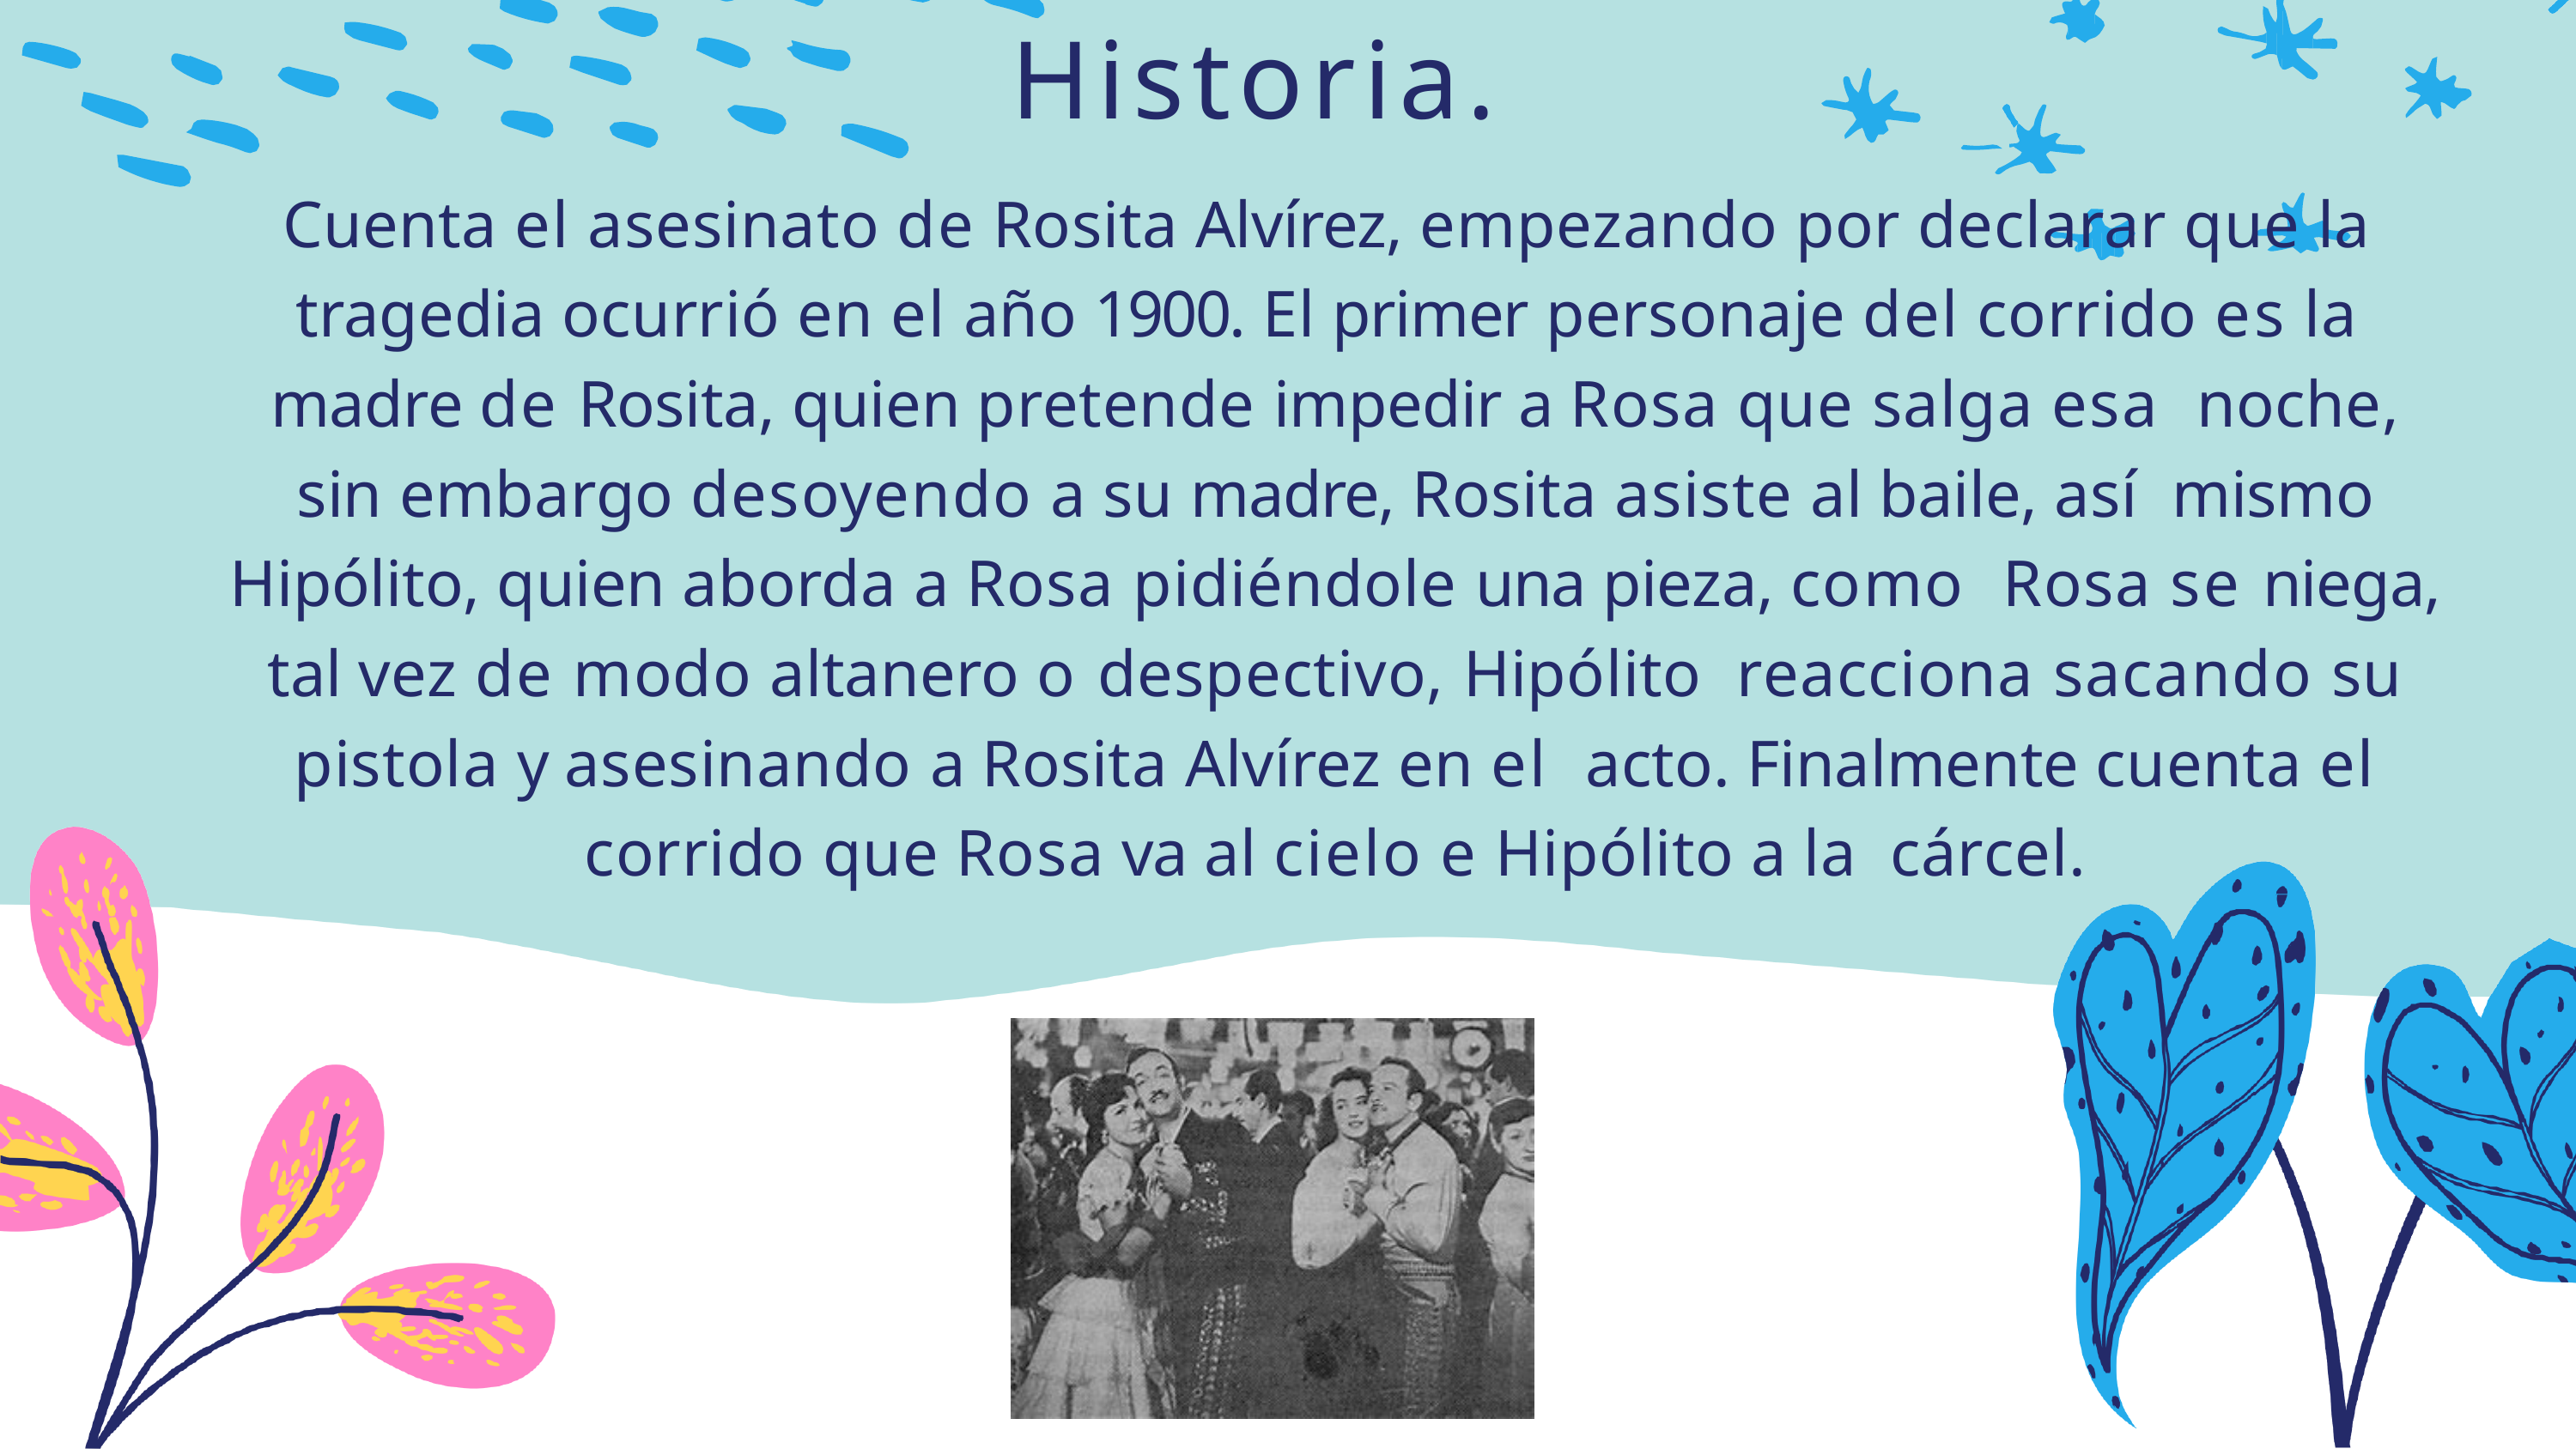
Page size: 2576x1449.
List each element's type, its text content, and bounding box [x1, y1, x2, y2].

picture [0, 827, 2576, 1449]
text_box [696, 37, 750, 69]
picture [2547, 0, 2570, 14]
text_box [610, 121, 659, 148]
text_box [569, 55, 632, 86]
title Historia. [1009, 9, 1511, 254]
text_box [984, 0, 1045, 9]
text_box [468, 44, 513, 70]
text_box [343, 21, 408, 51]
text_box [793, 0, 823, 7]
text_box [81, 92, 149, 128]
text_box [787, 39, 851, 71]
text_box [171, 53, 223, 86]
text_box [185, 119, 260, 154]
text_box [277, 66, 339, 98]
text_box Cuenta el asesinato de Rosita Alvírez, empezando por declarar que la tragedia ocurrió en el año 1900. El primer personaje del corrido es la madre de Rosita, quien pretende impedir a Rosa que salga esa noche, sin embargo desoyendo a su madre, Rosita asiste al baile, así mismo Hipólito, quien aborda a Rosa pidiéndole una pieza, como Rosa se niega, tal vez de modo altanero o despectivo, Hipólito reacciona sacando su pistola y asesinando a Rosita Alvírez en el acto. Finalmente cuenta el corrido que Rosa va al cielo e Hipólito a la cárcel. [226, 168, 2444, 824]
text_box [500, 0, 558, 24]
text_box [1960, 103, 2086, 175]
text_box [841, 124, 909, 159]
text_box [2404, 57, 2472, 119]
text_box [501, 110, 554, 138]
text_box [117, 155, 191, 187]
text_box [2049, 0, 2105, 43]
text_box [386, 90, 439, 120]
text_box [21, 41, 82, 69]
text_box [727, 105, 787, 135]
text_box [598, 6, 659, 37]
text_box [2217, 0, 2338, 80]
text_box [1821, 68, 1921, 143]
